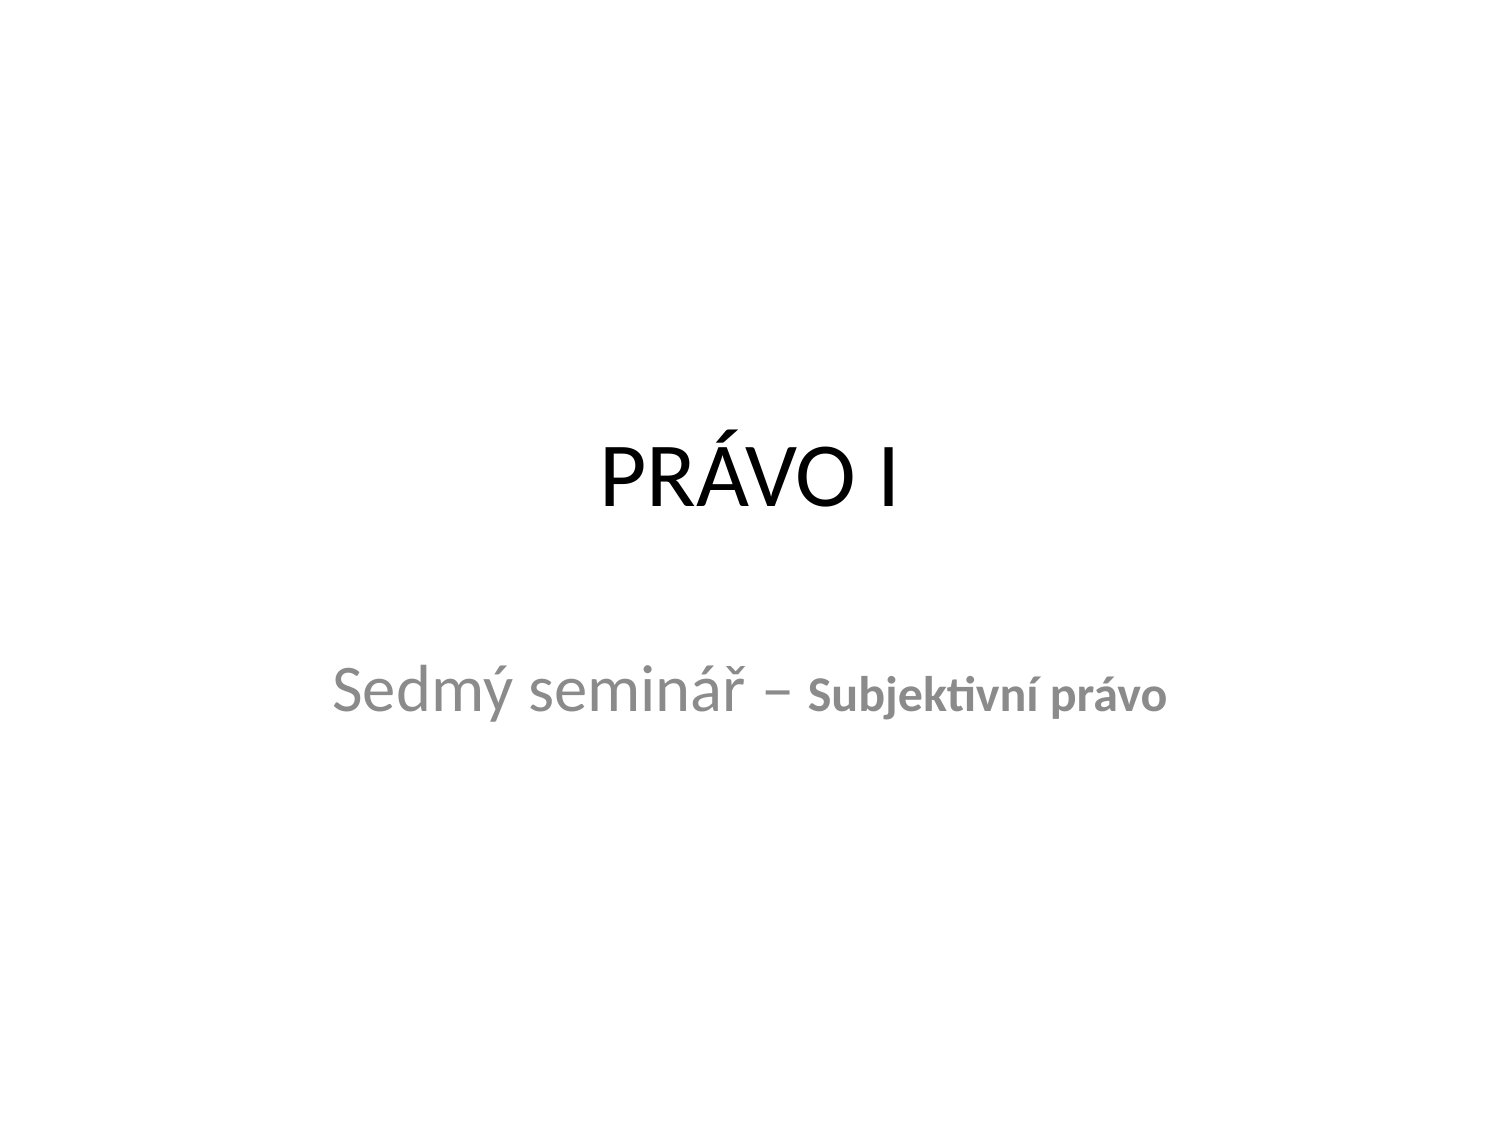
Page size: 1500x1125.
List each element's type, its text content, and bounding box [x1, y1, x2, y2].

title PRÁVO I [112, 349, 1388, 591]
subtitle Sedmý seminář – Subjektivní právo [225, 637, 1275, 925]
